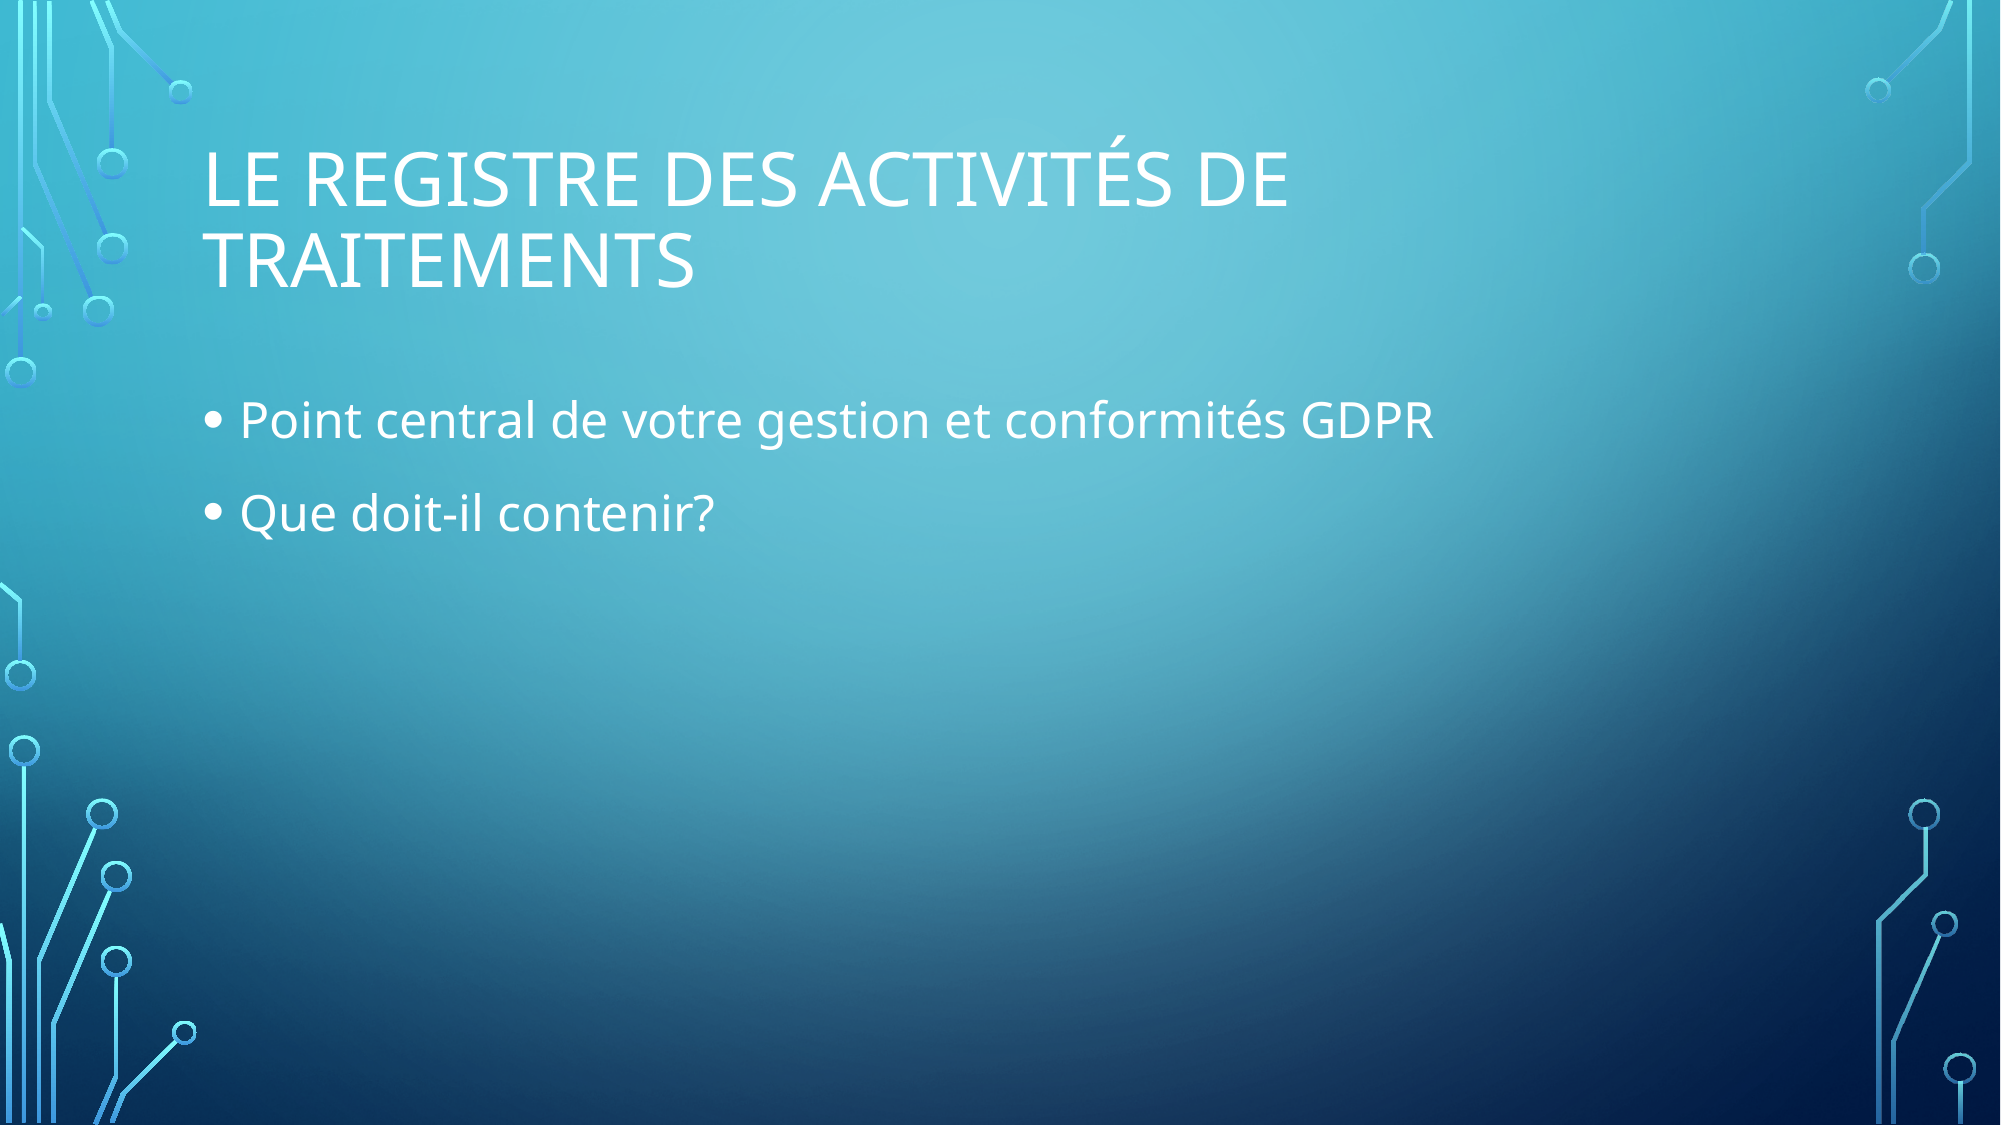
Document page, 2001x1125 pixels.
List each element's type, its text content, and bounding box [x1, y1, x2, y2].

list Point central de votre gestion et conformités GDPR Que doit-il contenir? [187, 369, 1813, 950]
title Le registre des activités de traitements [187, 101, 1813, 344]
